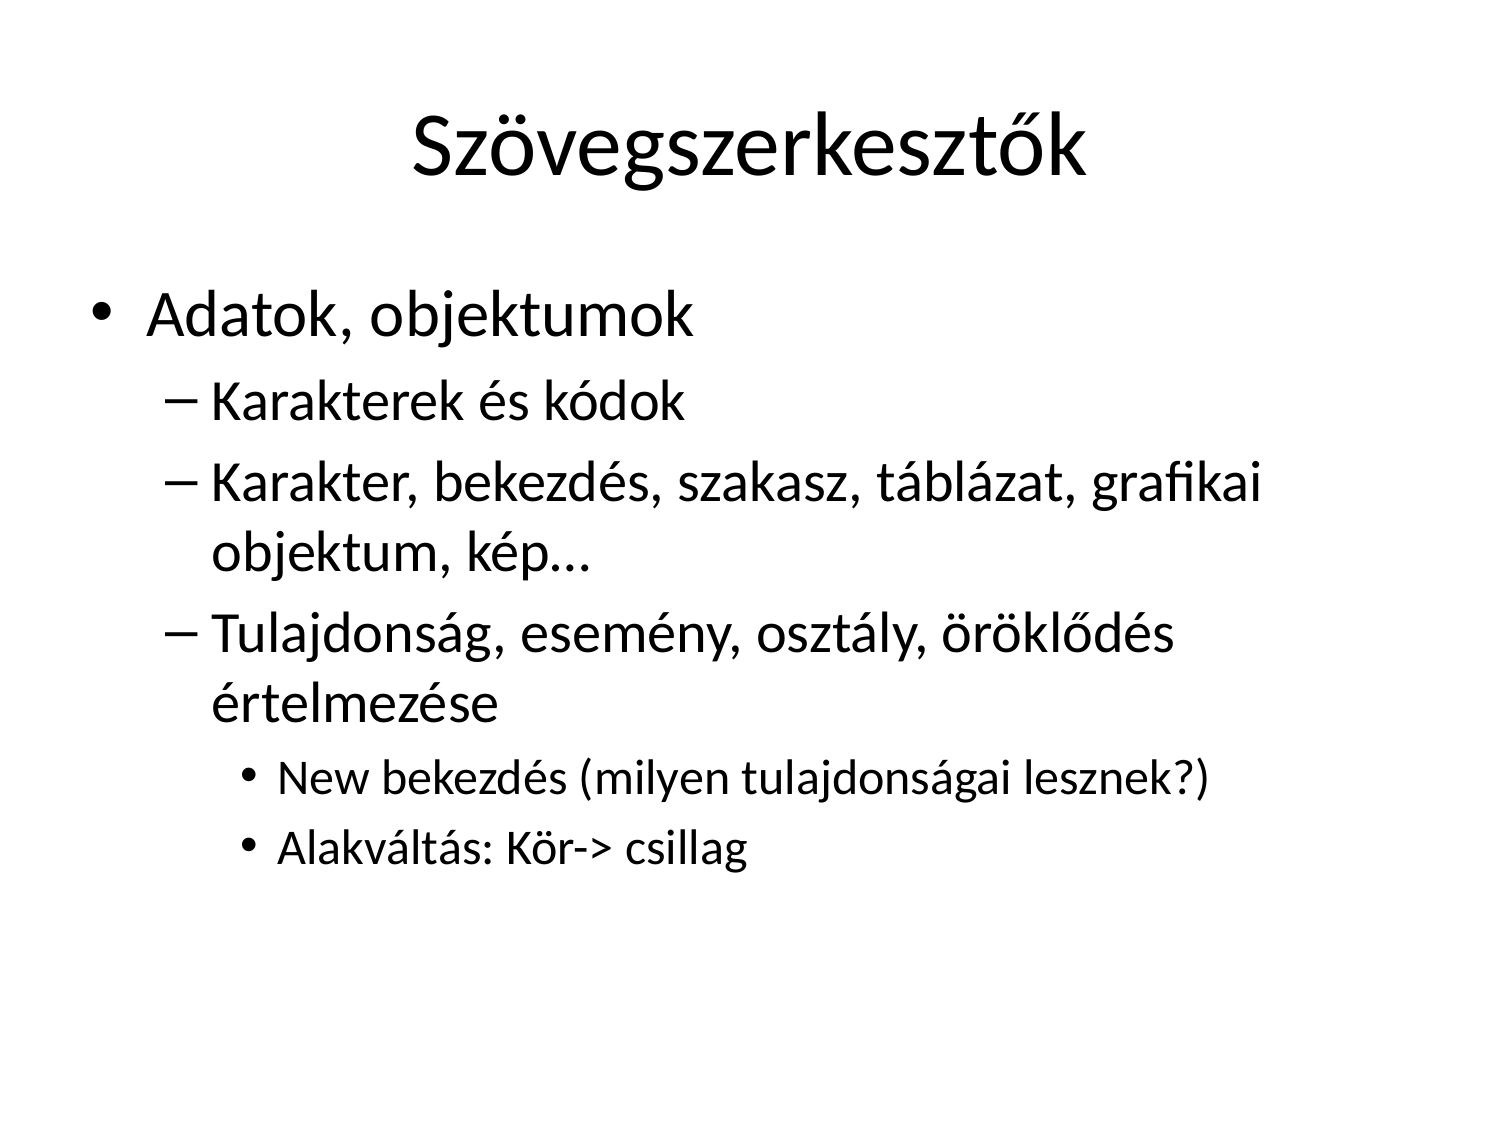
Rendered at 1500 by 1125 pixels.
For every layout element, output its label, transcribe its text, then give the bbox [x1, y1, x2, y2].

list Adatok, objektumok Karakterek és kódok Karakter, bekezdés, szakasz, táblázat, grafikai objektum, kép… Tulajdonság, esemény, osztály, öröklődés értelmezése New bekezdés (milyen tulajdonságai lesznek?) Alakváltás: Kör-> csillag [75, 262, 1425, 1005]
title Szövegszerkesztők [75, 45, 1425, 233]
